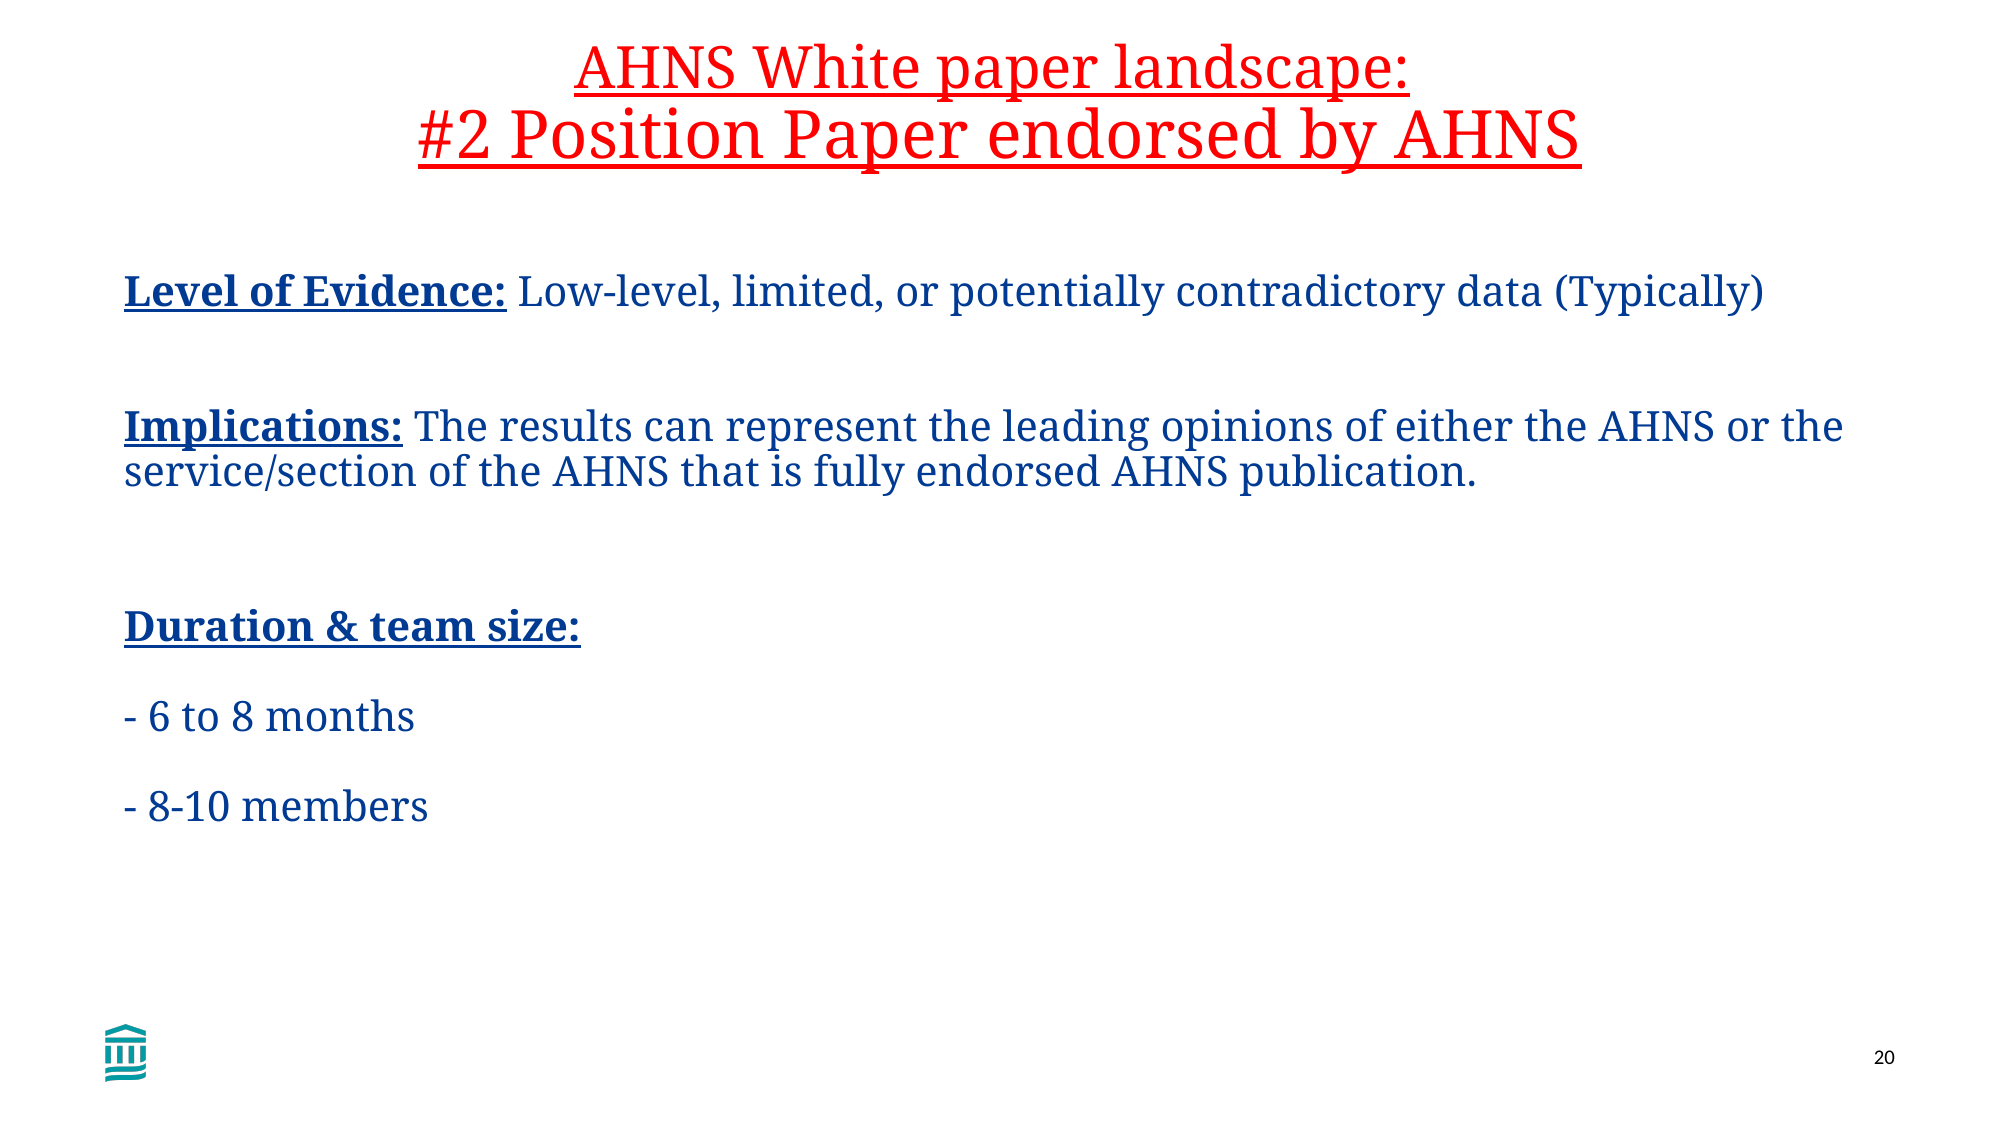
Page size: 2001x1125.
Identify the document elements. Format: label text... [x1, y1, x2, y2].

text_box Level of Evidence: Low-level, limited, or potentially contradictory data (Typically) Implications: The results can represent the leading opinions of either the AHNS or the service/section of the AHNS that is fully endorsed AHNS publication. [123, 219, 1913, 605]
picture [105, 1024, 123, 1082]
text_box Duration & team size: - 6 to 8 months - 8-10 members [123, 605, 1913, 1125]
title AHNS White paper landscape: #2 Position Paper endorsed by AHNS [105, 38, 1895, 195]
